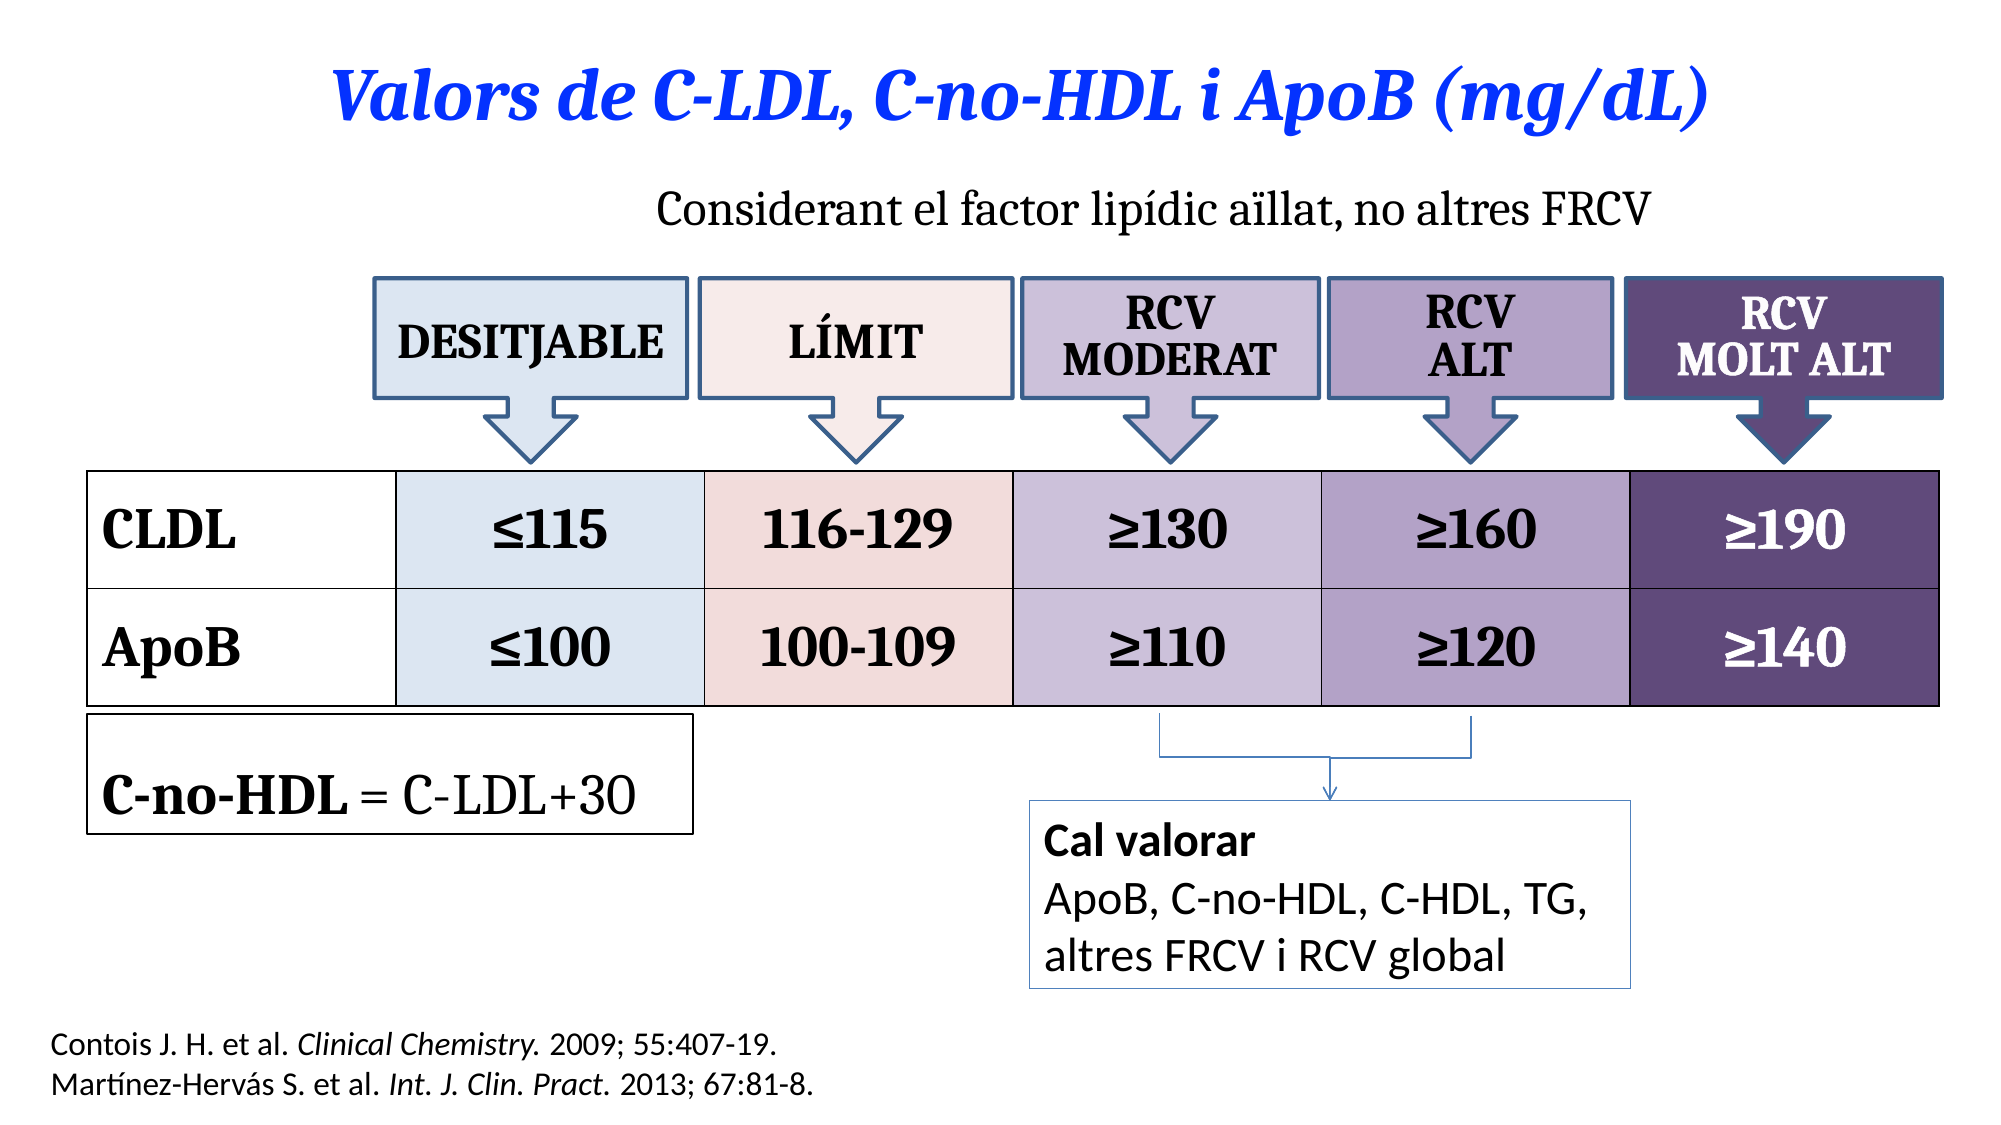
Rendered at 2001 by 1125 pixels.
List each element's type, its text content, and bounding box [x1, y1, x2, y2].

text_box Valors de C-LDL, C-no-HDL i ApoB (mg/dL) [109, 48, 1935, 145]
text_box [1200, 671, 1289, 844]
text_box RCV MODERAT [1020, 276, 1322, 465]
table_header ≤115 [397, 472, 704, 588]
table_cell 100-109 [705, 589, 1012, 705]
text_box C-no-HDL = C-LDL+30 [87, 714, 694, 834]
text_box a [1111, 707, 1195, 714]
text_box Cal valorar ApoB, C-no-HDL, C-HDL, TG, altres FRCV i RCV global [1029, 800, 1631, 989]
table_header ≥190 [1631, 472, 1938, 588]
text_box LÍMIT [697, 276, 1015, 465]
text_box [1358, 687, 1443, 830]
table_header 116-129 [705, 472, 1012, 588]
text_box Contois J. H. et al. Clinical Chemistry. 2009; 55:407-19. Martínez-Hervás S. et al. Int. J. Clin. Pract. 2013; 67:81-8. [35, 1014, 1076, 1110]
table_cell ≥140 [1631, 589, 1938, 705]
table_cell ≥120 [1322, 589, 1629, 705]
text_box a [1449, 707, 1520, 716]
text_box Considerant el factor lipídic aïllat, no altres FRCV [374, 167, 1935, 243]
text_box RCV ALT [1326, 276, 1615, 465]
table_cell ApoB [88, 589, 395, 705]
table_header ≥130 [1014, 472, 1321, 588]
table_header ≥160 [1322, 472, 1629, 588]
text_box RCV MOLT ALT [1623, 276, 1944, 465]
table_header CLDL [88, 472, 395, 588]
table_cell ≤100 [397, 589, 704, 705]
text_box DESITJABLE [372, 276, 690, 465]
table_cell ≥110 [1014, 589, 1321, 705]
